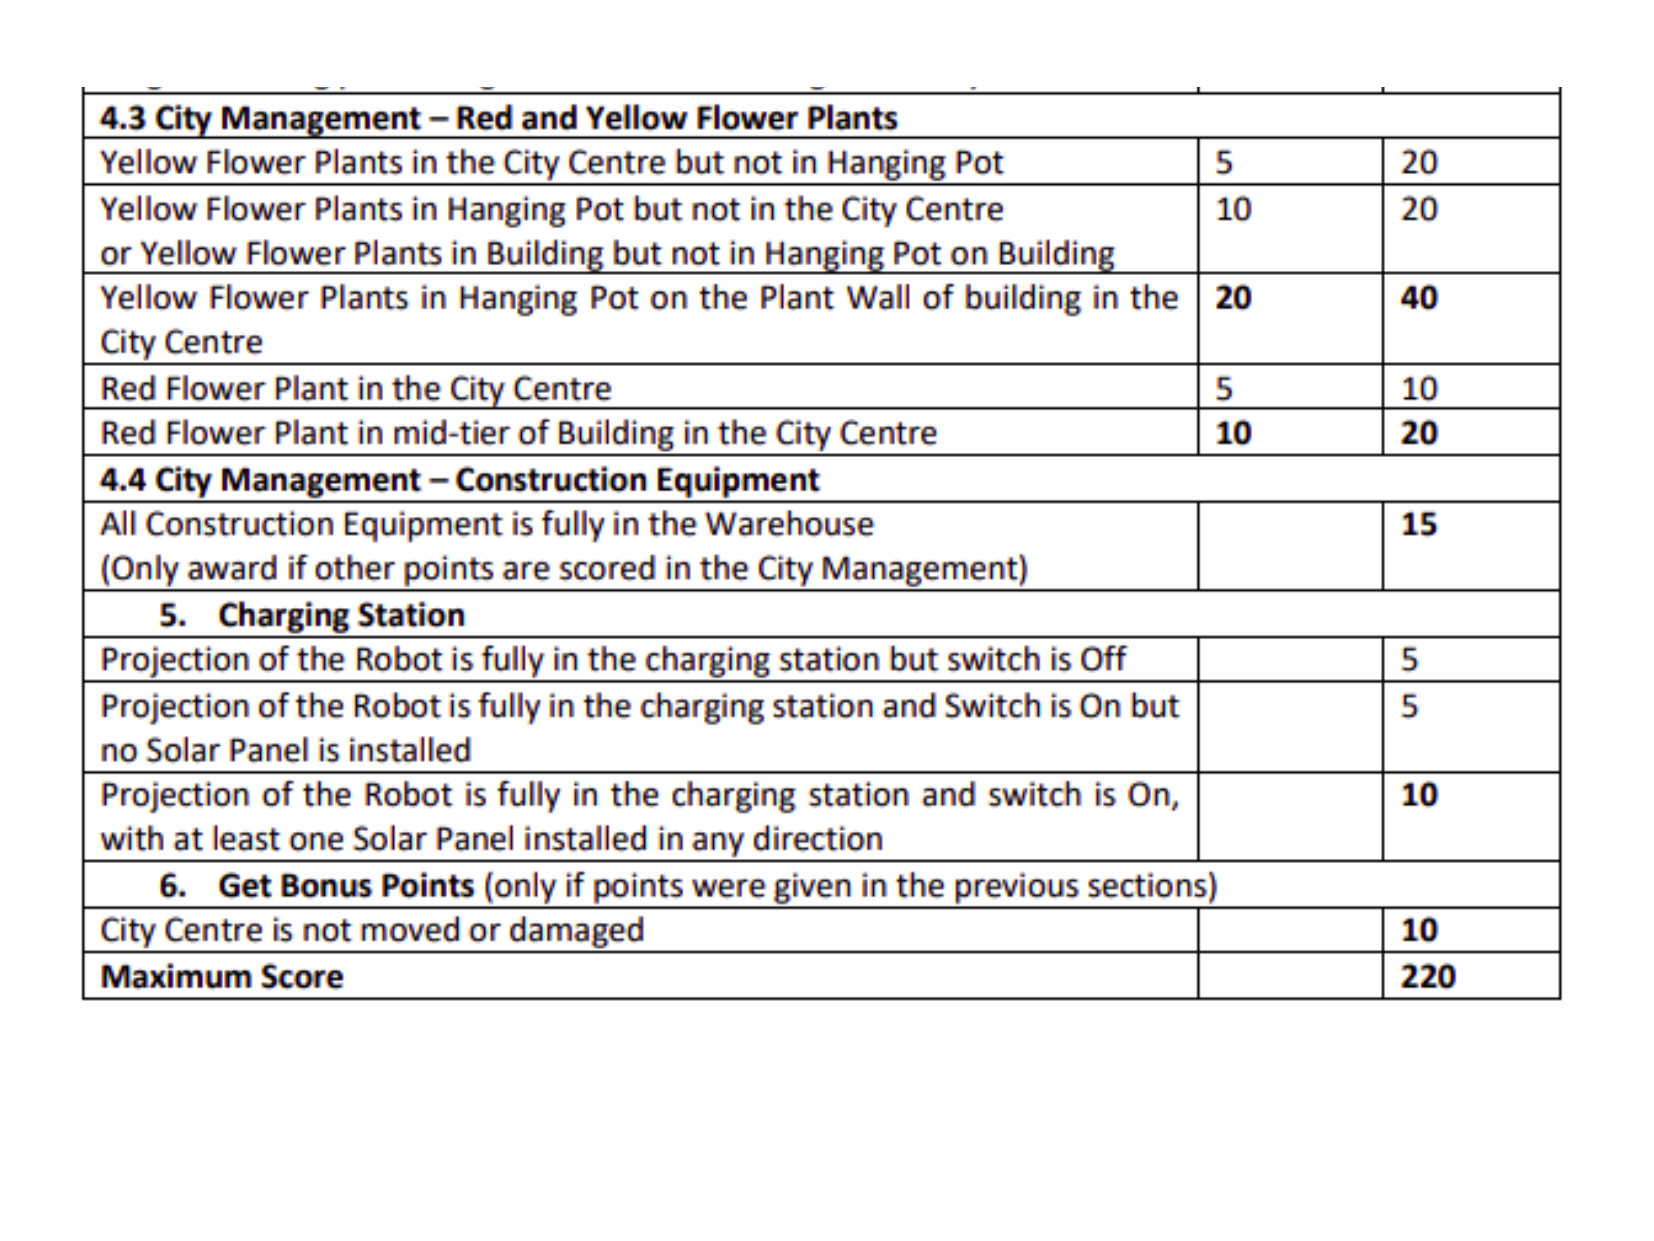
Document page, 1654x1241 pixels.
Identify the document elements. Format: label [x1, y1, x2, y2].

picture [68, 87, 1577, 1013]
